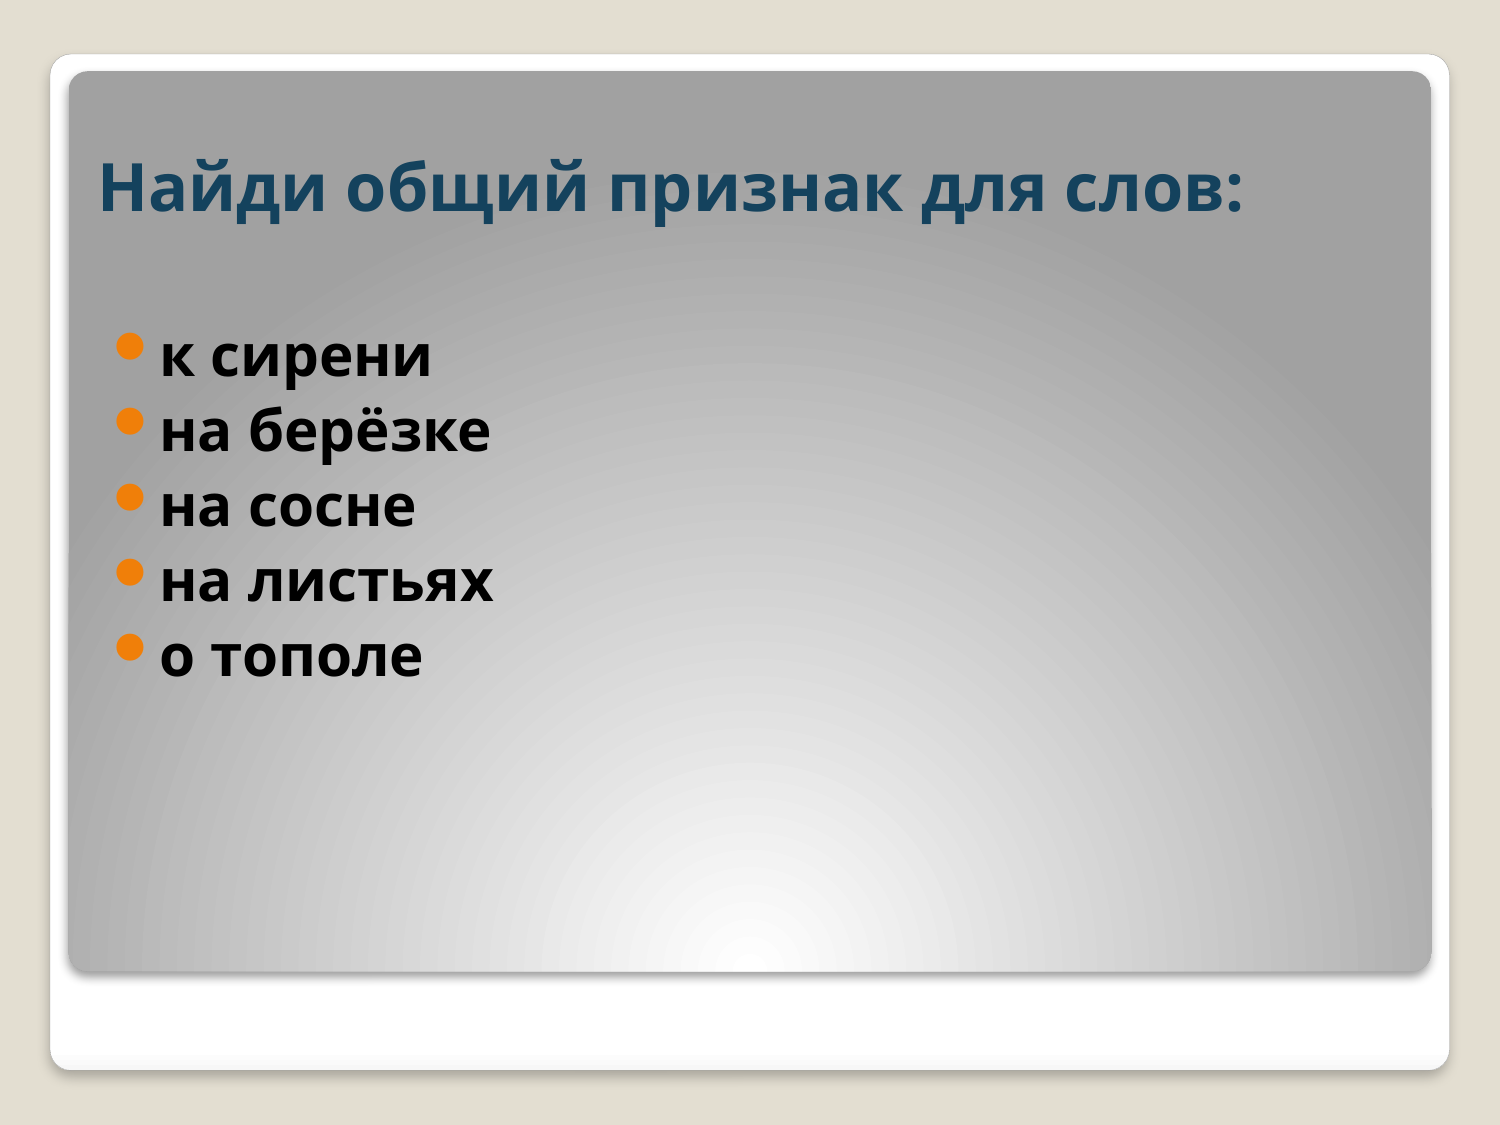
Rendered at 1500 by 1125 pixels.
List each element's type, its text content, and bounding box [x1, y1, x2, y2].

list к сирени на берёзке на сосне на листьях о тополе [82, 302, 1425, 929]
title Найди общий признак для слов: [82, 90, 1425, 232]
